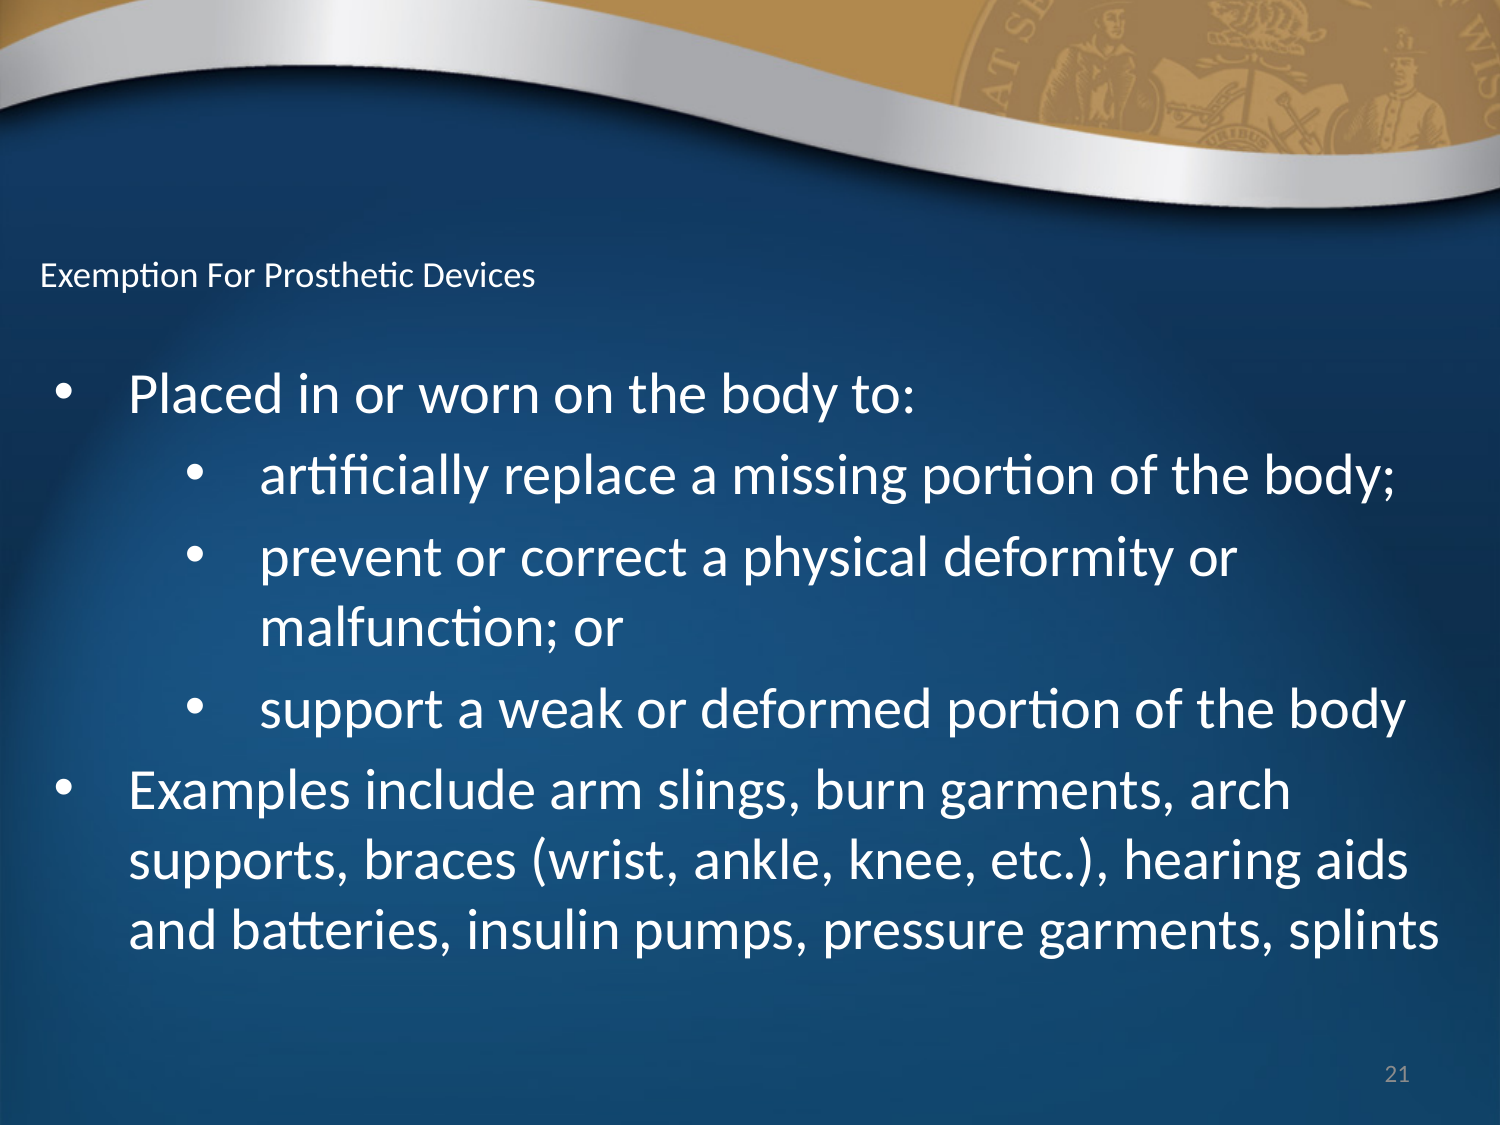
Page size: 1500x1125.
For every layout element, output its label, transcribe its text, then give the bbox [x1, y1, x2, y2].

title Exemption For Prosthetic Devices [24, 242, 1375, 347]
text_box Placed in or worn on the body to: artificially replace a missing portion of the body; prevent or correct a physical deformity or malfunction; or support a weak or deformed portion of the body Examples include arm slings, burn garments, arch supports, braces (wrist, ankle, knee, etc.), hearing aids and batteries, insulin pumps, pressure garments, splints [0, 347, 1477, 1125]
picture [0, 0, 1500, 1125]
